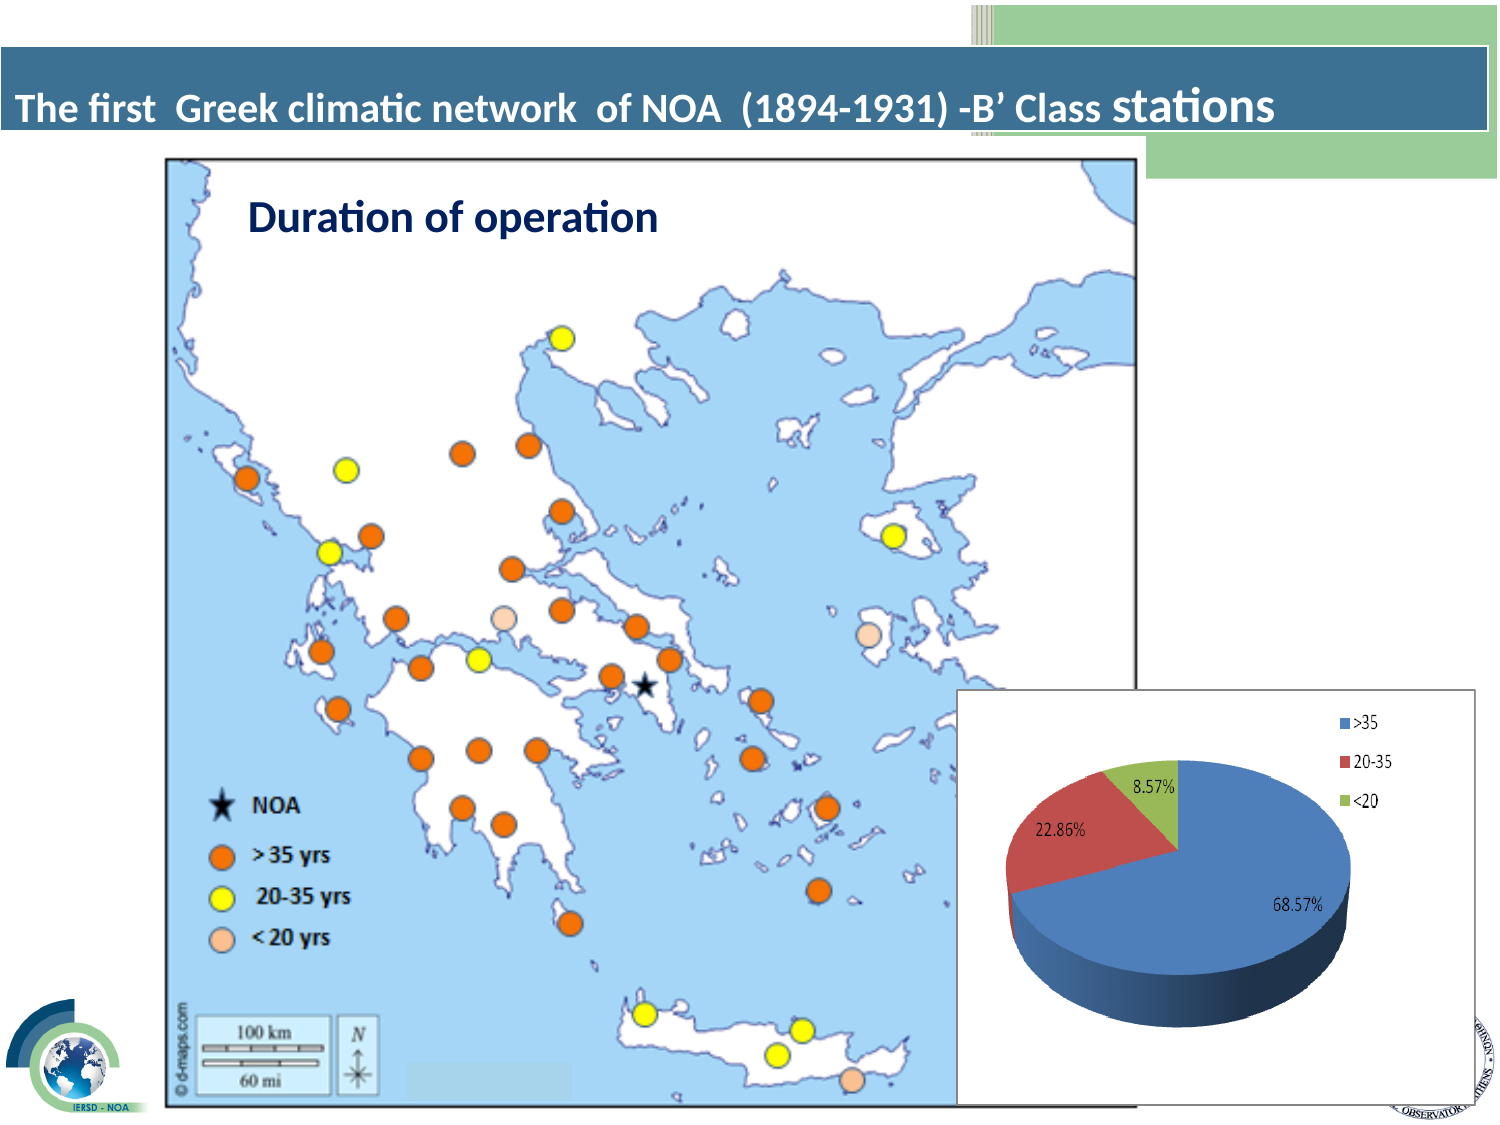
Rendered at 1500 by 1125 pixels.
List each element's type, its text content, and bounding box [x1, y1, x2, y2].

picture [0, 136, 1500, 1125]
text_box The first Greek climatic network of NOA (1894-1931) -B’ Class stations [0, 65, 1469, 141]
